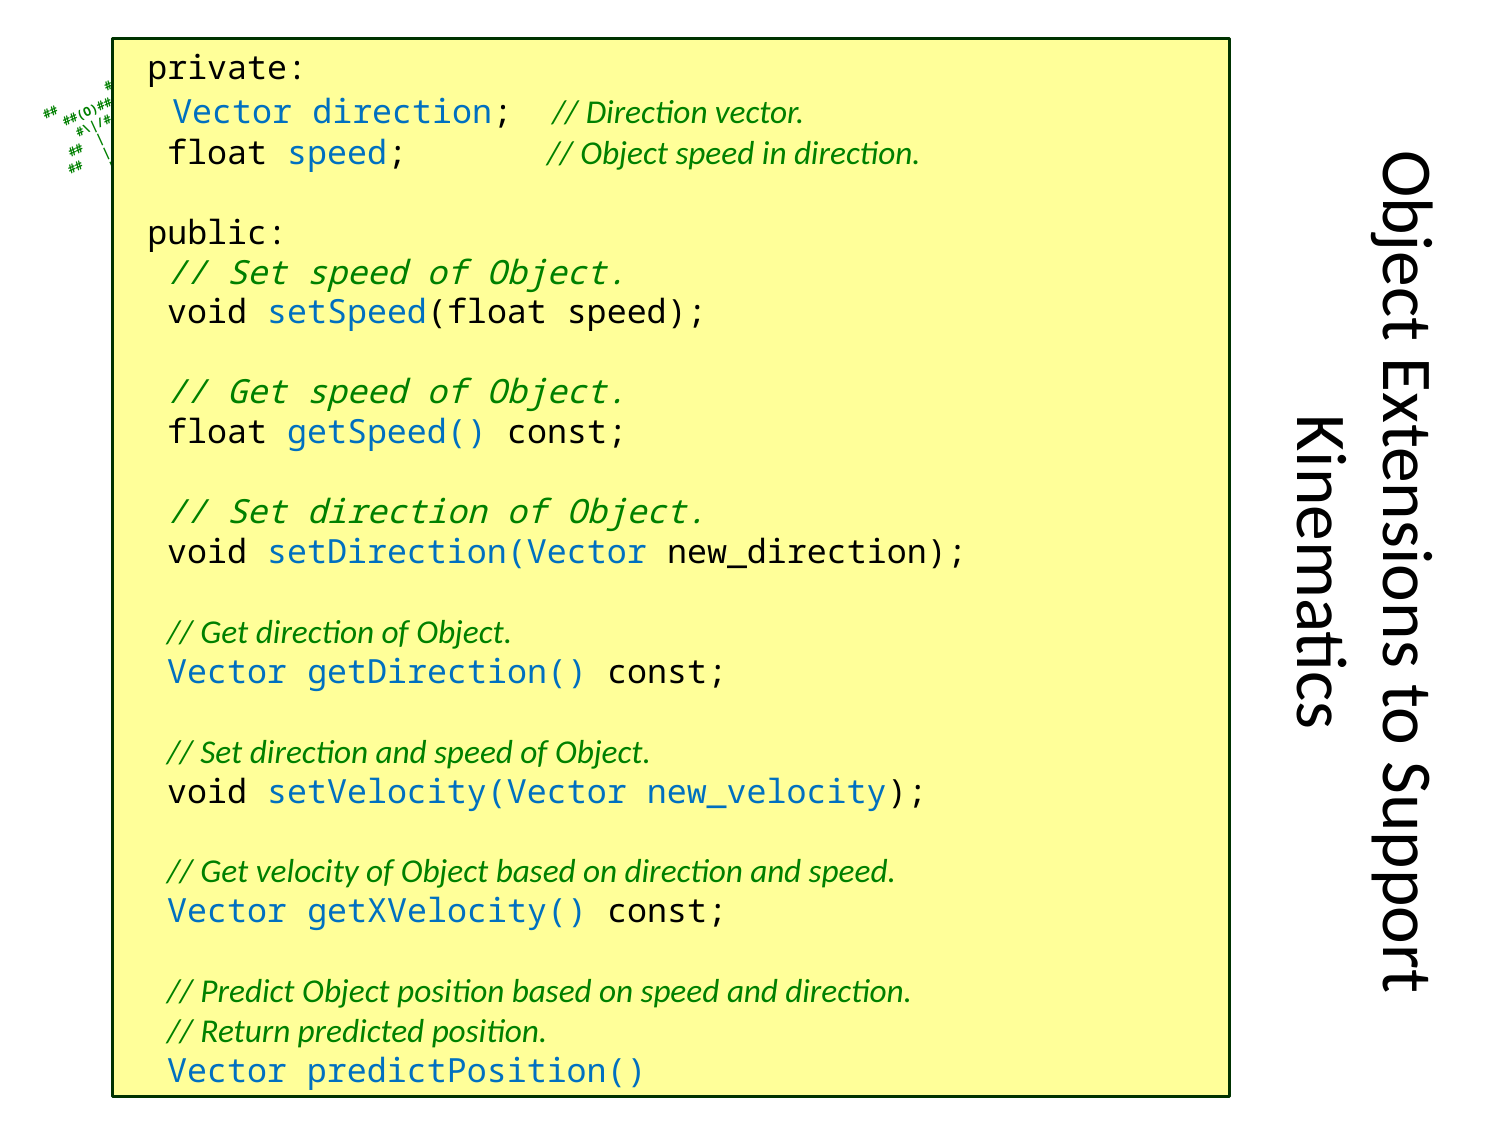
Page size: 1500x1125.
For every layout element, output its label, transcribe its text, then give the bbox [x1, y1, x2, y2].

text_box private: Vector direction; // Direction vector. float speed; // Object speed in direction. public: // Set speed of Object. void setSpeed(float speed); // Get speed of Object. float getSpeed() const; // Set direction of Object. void setDirection(Vector new_direction); // Get direction of Object. Vector getDirection() const; // Set direction and speed of Object. void setVelocity(Vector new_velocity); // Get velocity of Object based on direction and speed. Vector getXVelocity() const; // Predict Object position based on speed and direction. // Return predicted position. Vector predictPosition() [112, 38, 1230, 1097]
title Object Extensions to Support Kinematics [1275, 75, 1463, 1069]
